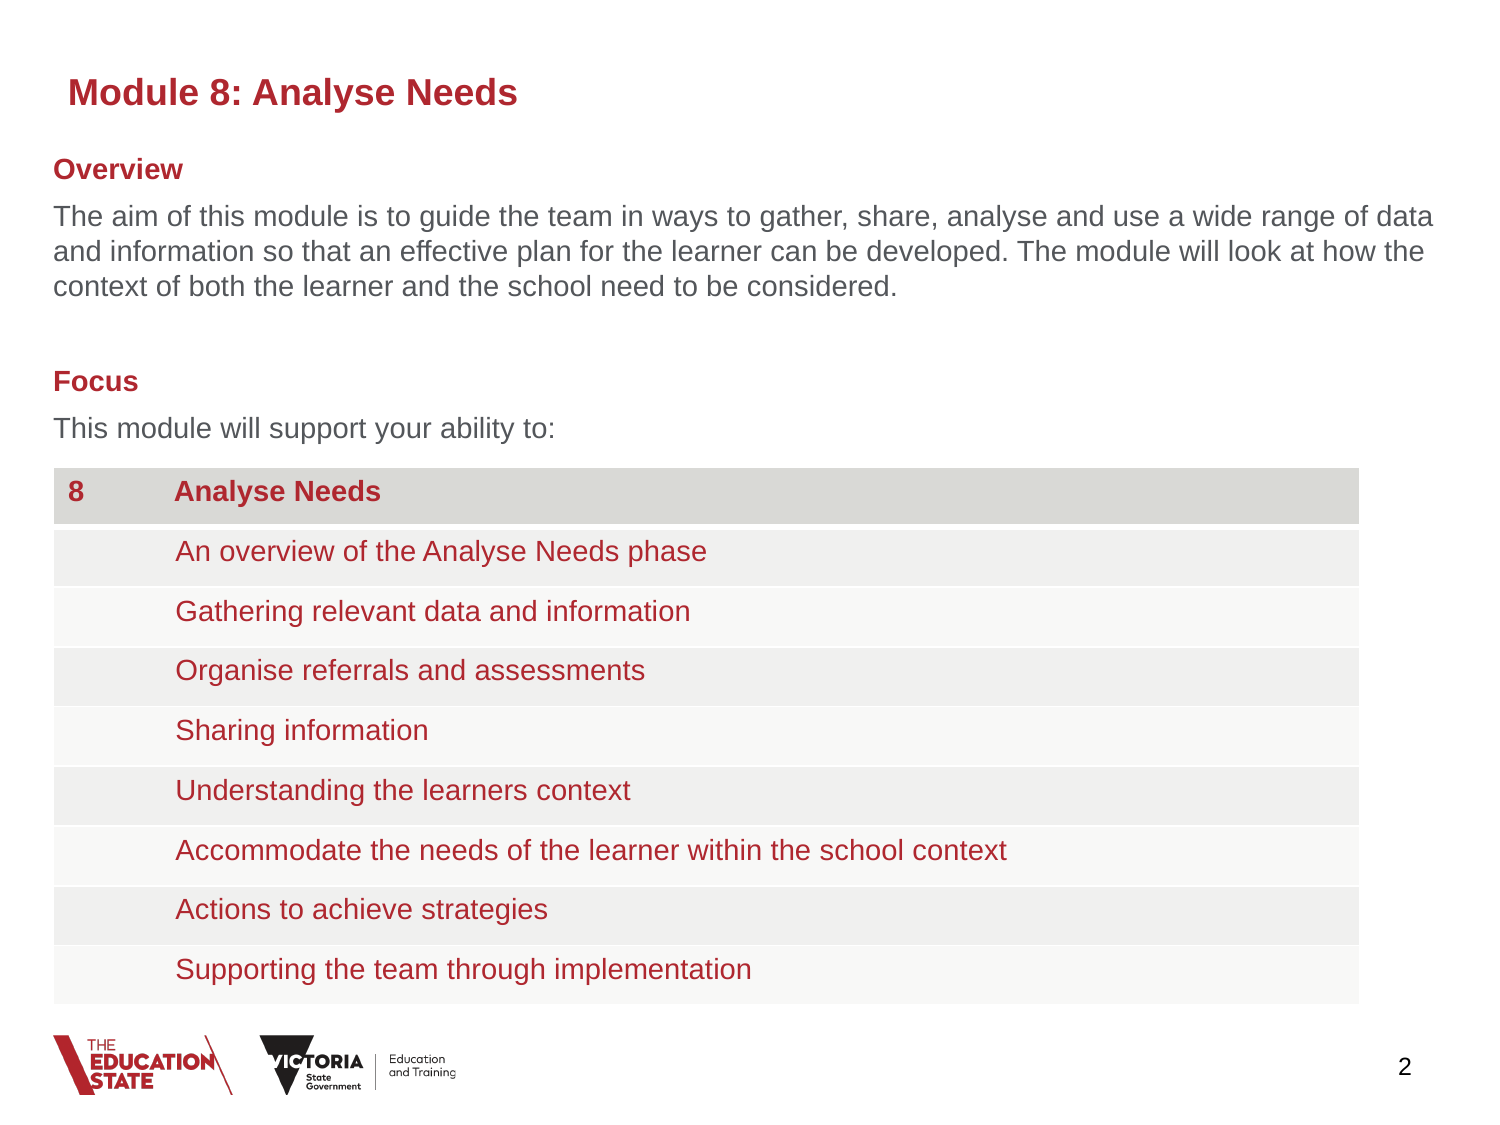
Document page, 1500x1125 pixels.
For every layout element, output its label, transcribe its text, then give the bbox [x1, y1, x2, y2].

table_cell Gathering relevant data and information [54, 588, 1359, 646]
table_cell Organise referrals and assessments [54, 648, 1359, 706]
table_header 8 Analyse Needs [54, 468, 1359, 524]
list Overview The aim of this module is to guide the team in ways to gather, share, analyse and use a wide range of data and information so that an effective plan for the learner can be developed. The module will look at how the context of both the learner and the school need to be considered. Focus This module will support your ability to: [53, 149, 1442, 1006]
table_cell Supporting the team through implementation [54, 946, 1359, 1004]
text_box Module 8: Analyse Needs [53, 61, 1205, 121]
table_cell Understanding the learners context [54, 767, 1359, 825]
table_cell An overview of the Analyse Needs phase [54, 530, 1359, 586]
table_cell Accommodate the needs of the learner within the school context [54, 827, 1359, 885]
table_cell Actions to achieve strategies [54, 887, 1359, 945]
table_cell Sharing information [54, 707, 1359, 765]
